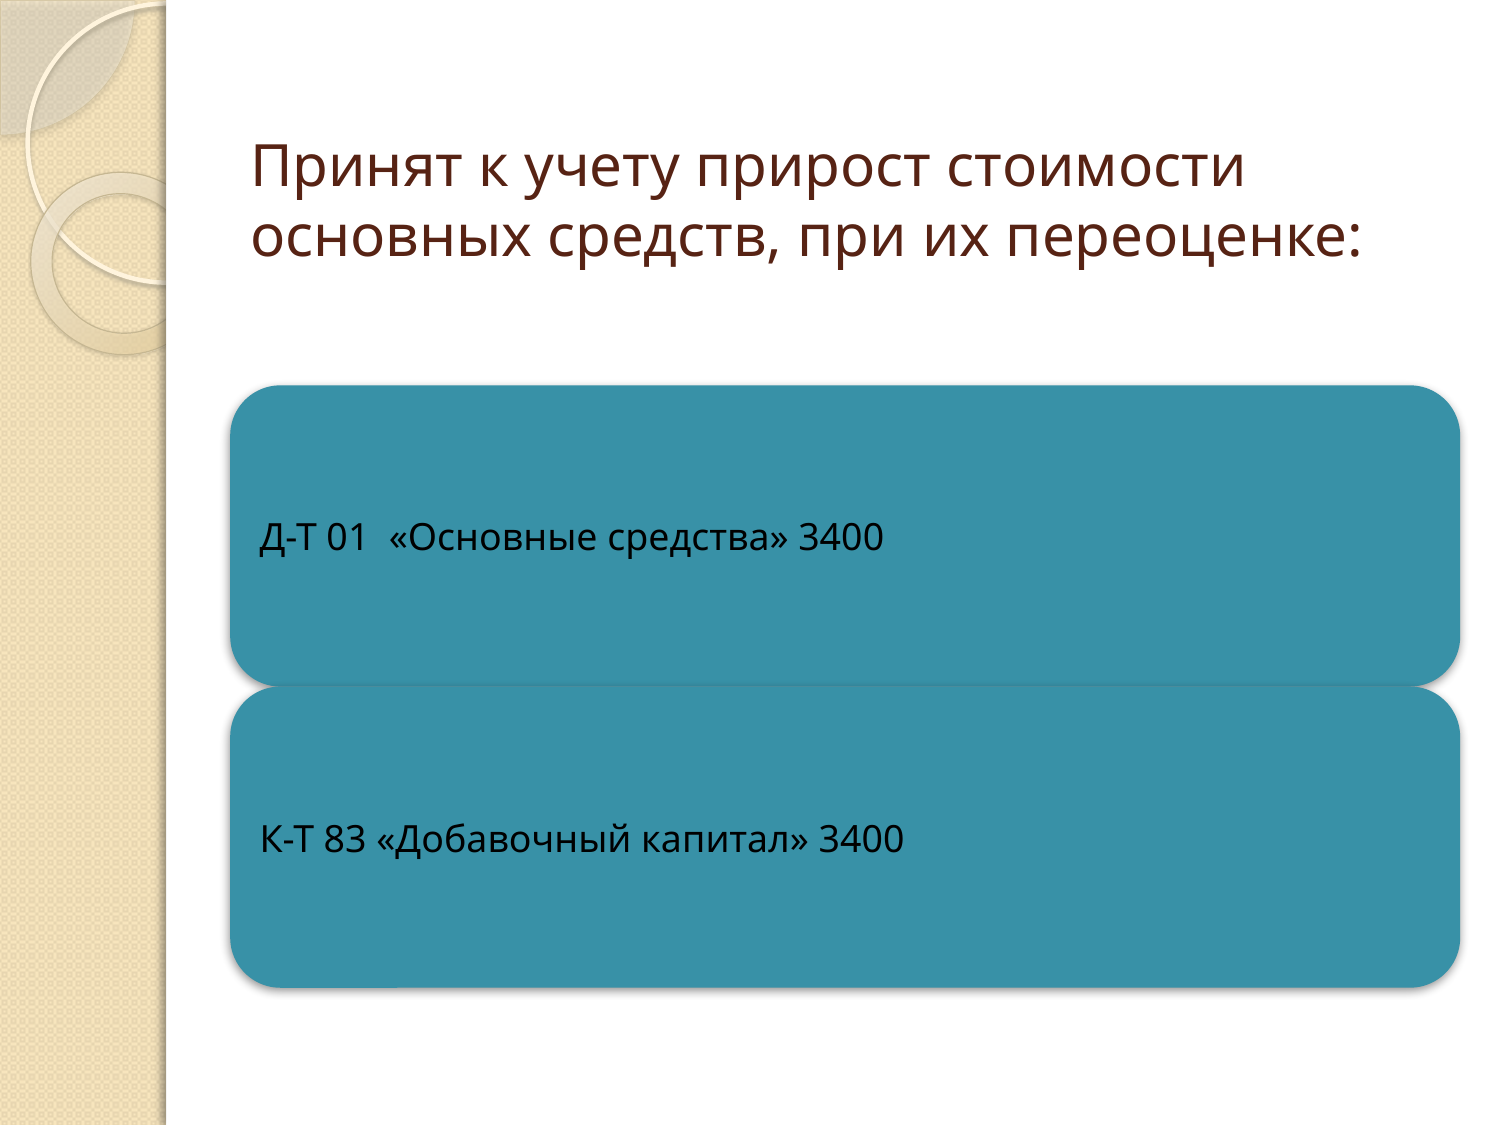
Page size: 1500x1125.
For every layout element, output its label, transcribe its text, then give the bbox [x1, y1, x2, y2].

title Принят к учету прирост стоимости основных средств, при их переоценке: [235, 45, 1466, 390]
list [229, 385, 1461, 988]
